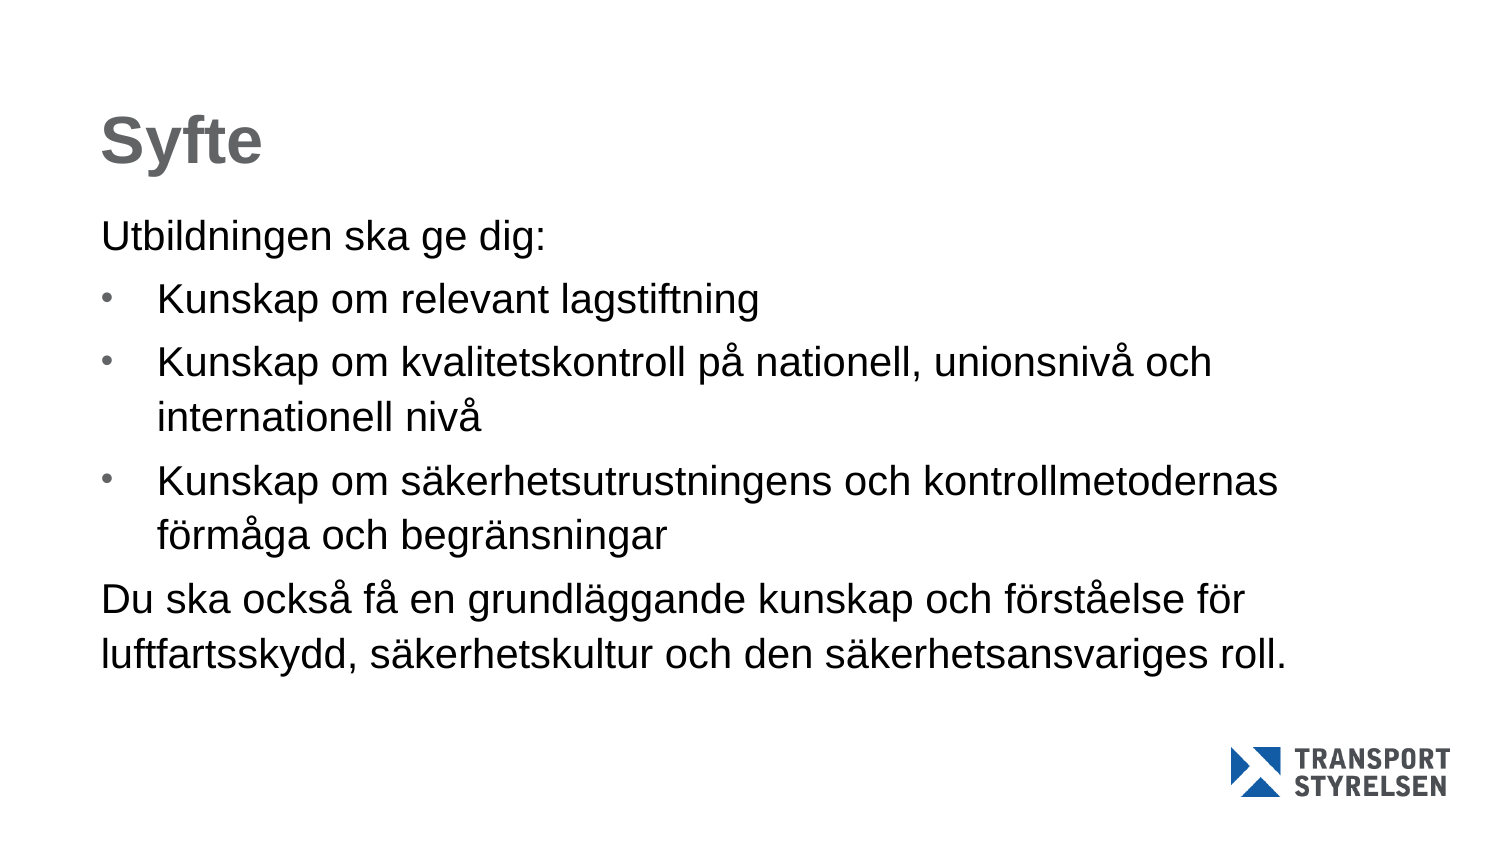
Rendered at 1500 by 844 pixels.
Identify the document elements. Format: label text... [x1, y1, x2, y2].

list Utbildningen ska ge dig: Kunskap om relevant lagstiftning Kunskap om kvalitetskontroll på nationell, unionsnivå och internationell nivå Kunskap om säkerhetsutrustningens och kontrollmetodernas förmåga och begränsningar Du ska också få en grundläggande kunskap och förståelse för luftfartsskydd, säkerhetskultur och den säkerhetsansvariges roll. [85, 196, 1417, 704]
picture [1231, 747, 1450, 797]
title Syfte [85, 89, 1417, 182]
